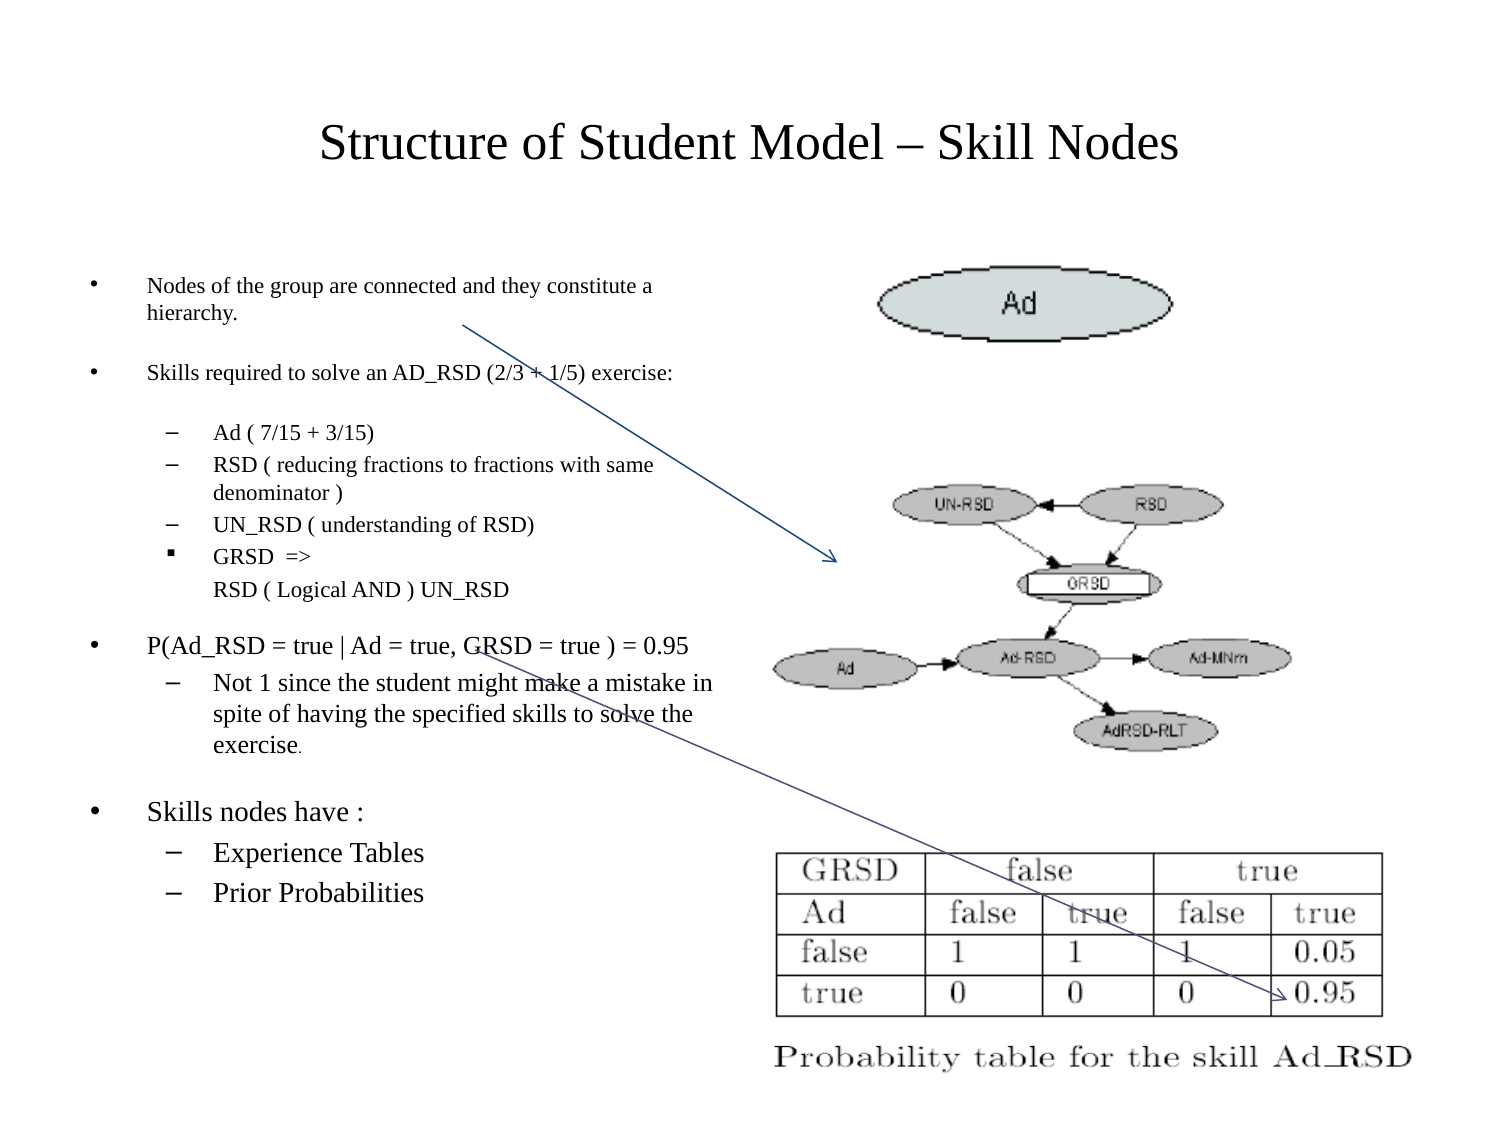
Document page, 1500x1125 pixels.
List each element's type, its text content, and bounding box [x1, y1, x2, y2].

picture [852, 237, 1226, 376]
picture [737, 812, 1438, 1077]
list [749, 462, 1344, 788]
list Nodes of the group are connected and they constitute a hierarchy. Skills required to solve an AD_RSD (2/3 + 1/5) exercise: Ad ( 7/15 + 3/15) RSD ( reducing fractions to fractions with same denominator ) UN_RSD ( understanding of RSD) GRSD => RSD ( Logical AND ) UN_RSD P(Ad_RSD = true | Ad = true, GRSD = true ) = 0.95 Not 1 since the student might make a mistake in spite of having the specified skills to solve the exercise. Skills nodes have : Experience Tables Prior Probabilities [75, 262, 738, 1005]
title Structure of Student Model – Skill Nodes [75, 45, 1425, 233]
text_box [474, 649, 1288, 1001]
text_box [462, 324, 838, 563]
